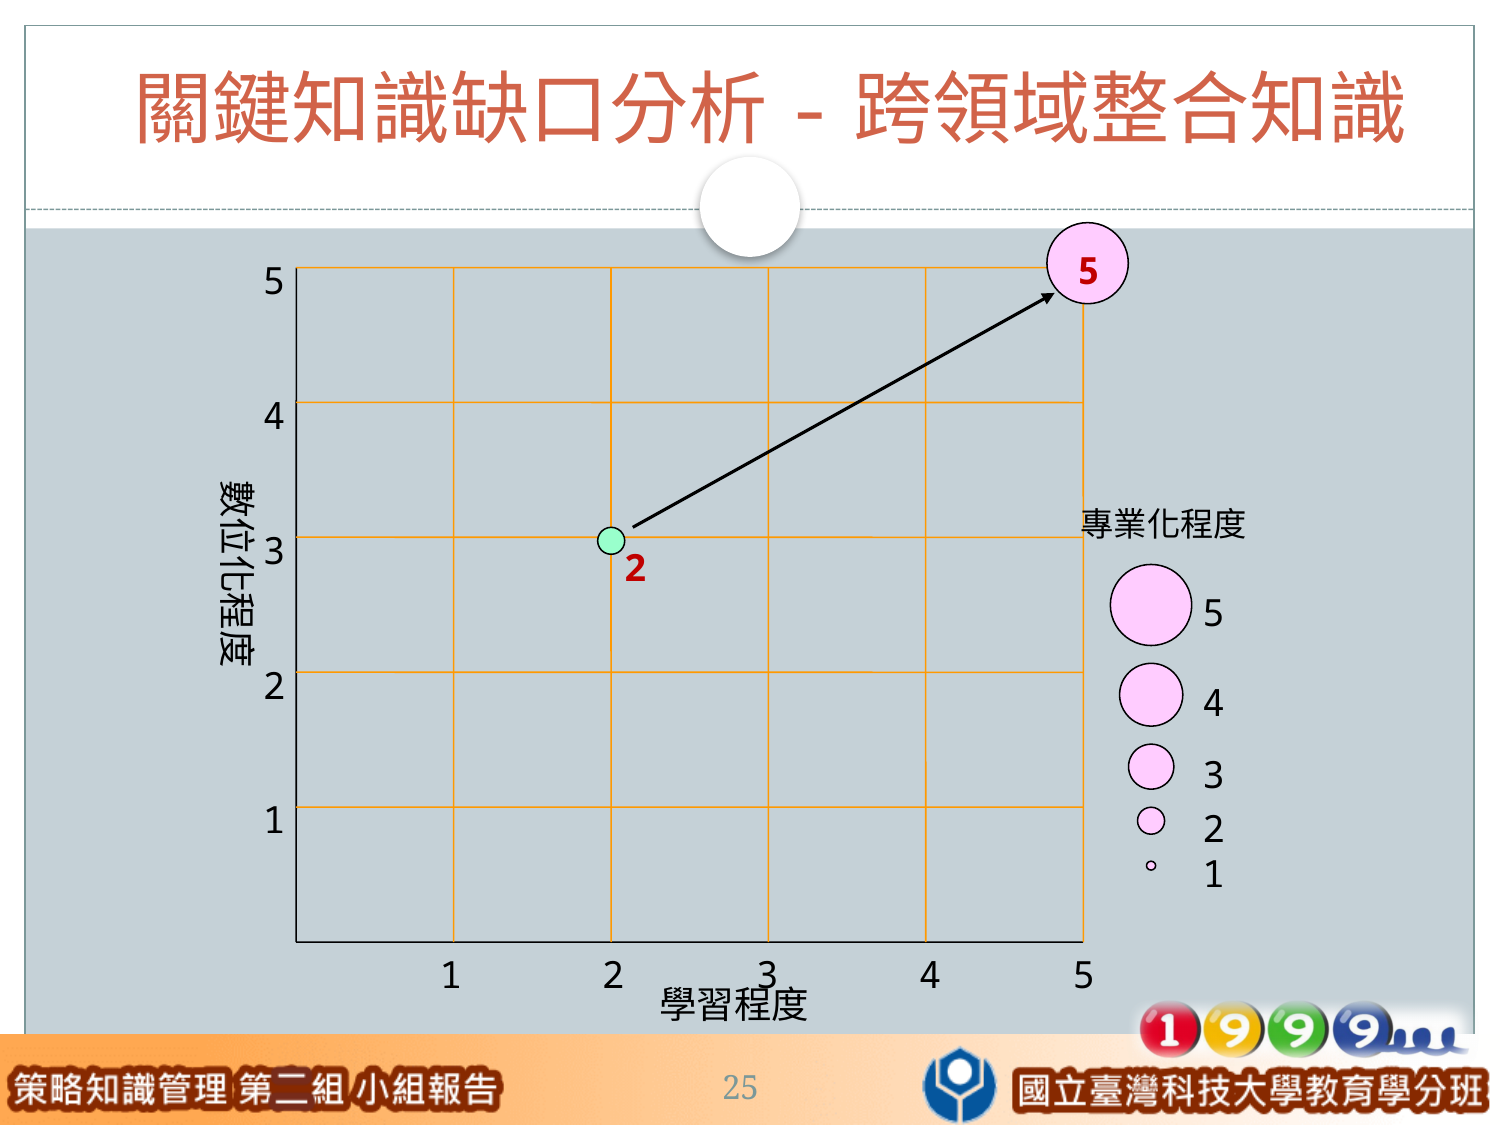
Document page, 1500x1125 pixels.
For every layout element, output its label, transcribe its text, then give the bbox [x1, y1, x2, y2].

text_box 3 [1187, 744, 1240, 798]
text_box 學習程度 [644, 973, 824, 1034]
text_box 3 [741, 943, 794, 1004]
title 關鍵知識缺口分析-跨領域整合知識 [0, 0, 1500, 161]
text_box [1128, 744, 1174, 790]
text_box [632, 292, 1055, 528]
text_box 2 [587, 943, 640, 1004]
text_box 數位化程度 [210, 465, 269, 622]
text_box 2 [609, 536, 645, 597]
text_box 4 [904, 943, 957, 1004]
text_box 2 [248, 654, 301, 715]
text_box 4 [248, 384, 301, 445]
text_box 2 [1187, 798, 1240, 843]
text_box 5 [1062, 239, 1115, 300]
text_box [1146, 861, 1156, 871]
slide_number 25 [703, 1052, 779, 1125]
text_box [1137, 807, 1165, 835]
text_box [597, 527, 624, 555]
text_box 5 [1187, 581, 1240, 642]
text_box 5 [248, 249, 301, 310]
picture [0, 1018, 1500, 1125]
text_box 1 [1187, 843, 1240, 903]
text_box [1110, 564, 1187, 646]
text_box 專業化程度 [1065, 495, 1262, 550]
text_box [1070, 300, 1105, 304]
text_box 4 [1187, 671, 1240, 732]
text_box 1 [424, 943, 477, 1004]
text_box 1 [248, 789, 301, 849]
text_box [1119, 663, 1183, 727]
text_box 5 [1057, 943, 1110, 1004]
text_box 3 [248, 519, 301, 580]
text_box [1046, 222, 1129, 295]
